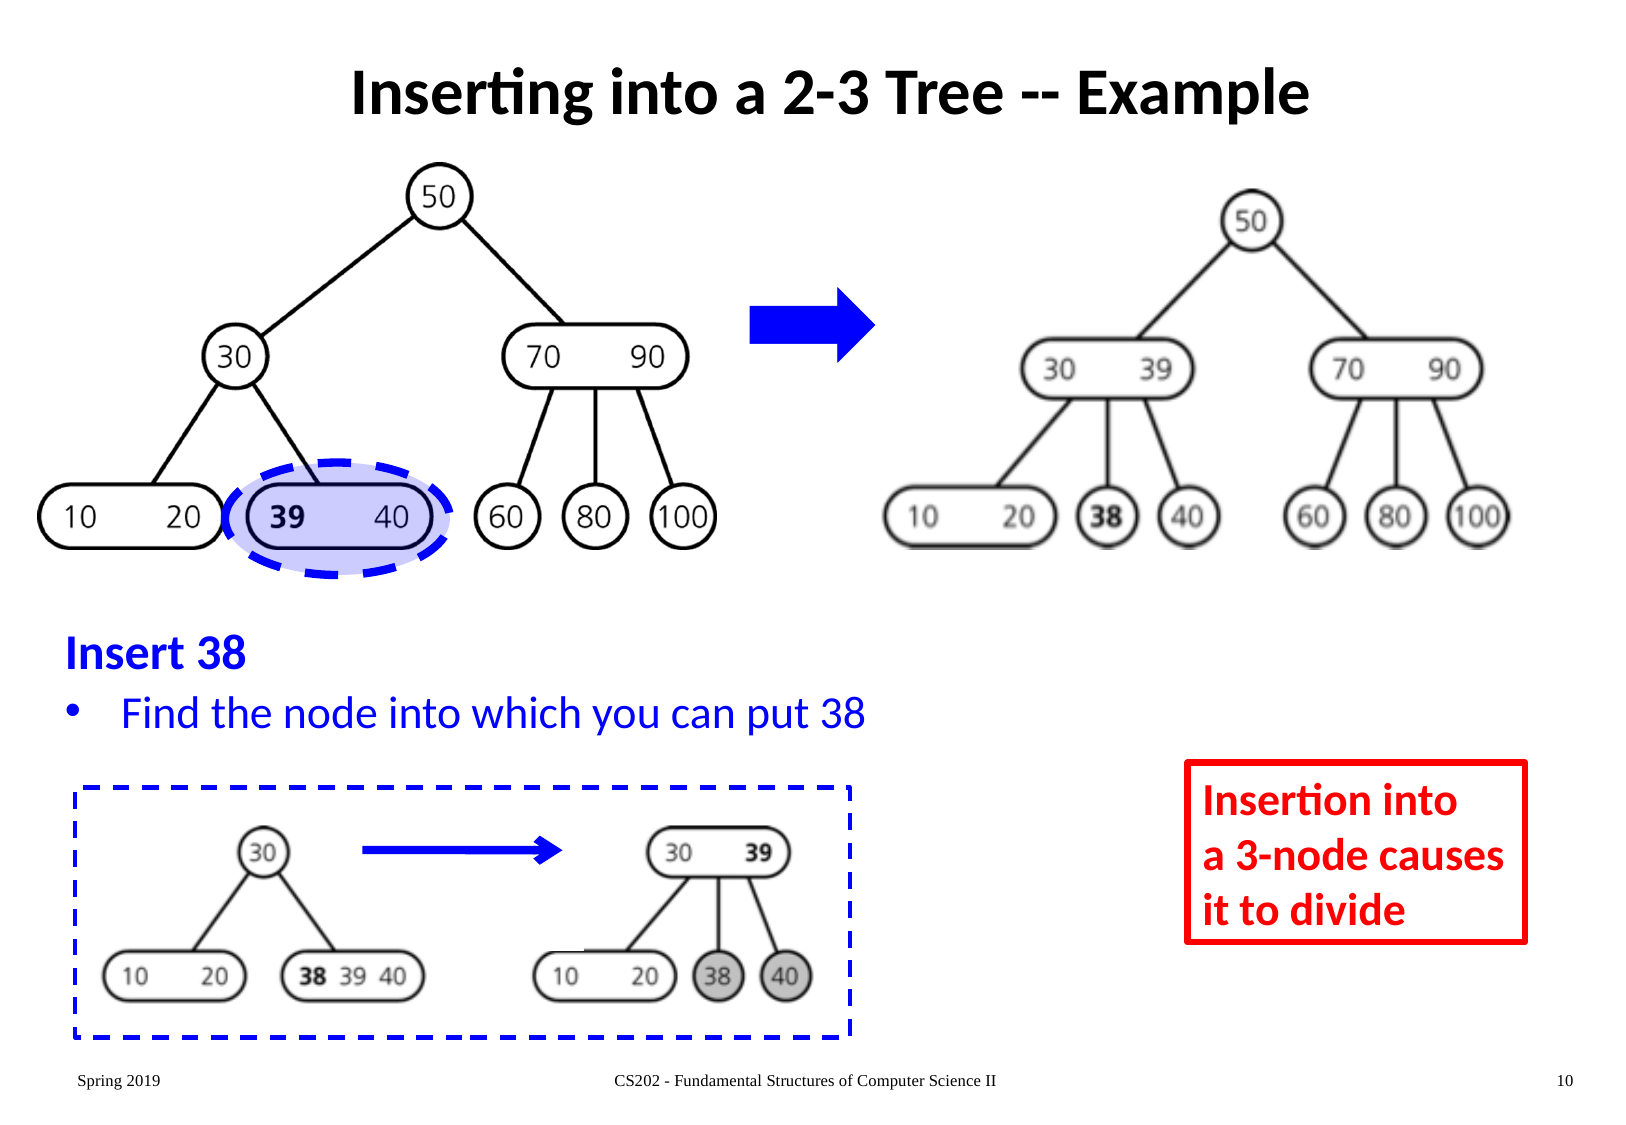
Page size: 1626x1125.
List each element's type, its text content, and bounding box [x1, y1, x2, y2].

text_box Insertion into a 3-node causes it to divide [1187, 762, 1525, 943]
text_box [749, 187, 1515, 551]
slide_number Spring 2019 [62, 1062, 402, 1101]
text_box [74, 787, 851, 1038]
footer CS202 - Fundamental Structures of Computer Science II [500, 1062, 1111, 1101]
slide_number 10 [1249, 1062, 1589, 1101]
title Inserting into a 2-3 Tree -- Example [62, 24, 1601, 151]
text_box Insert 38 [50, 612, 300, 675]
text_box [261, 560, 414, 576]
text_box Find the node into which you can put 38 [50, 675, 925, 745]
picture [37, 162, 717, 551]
